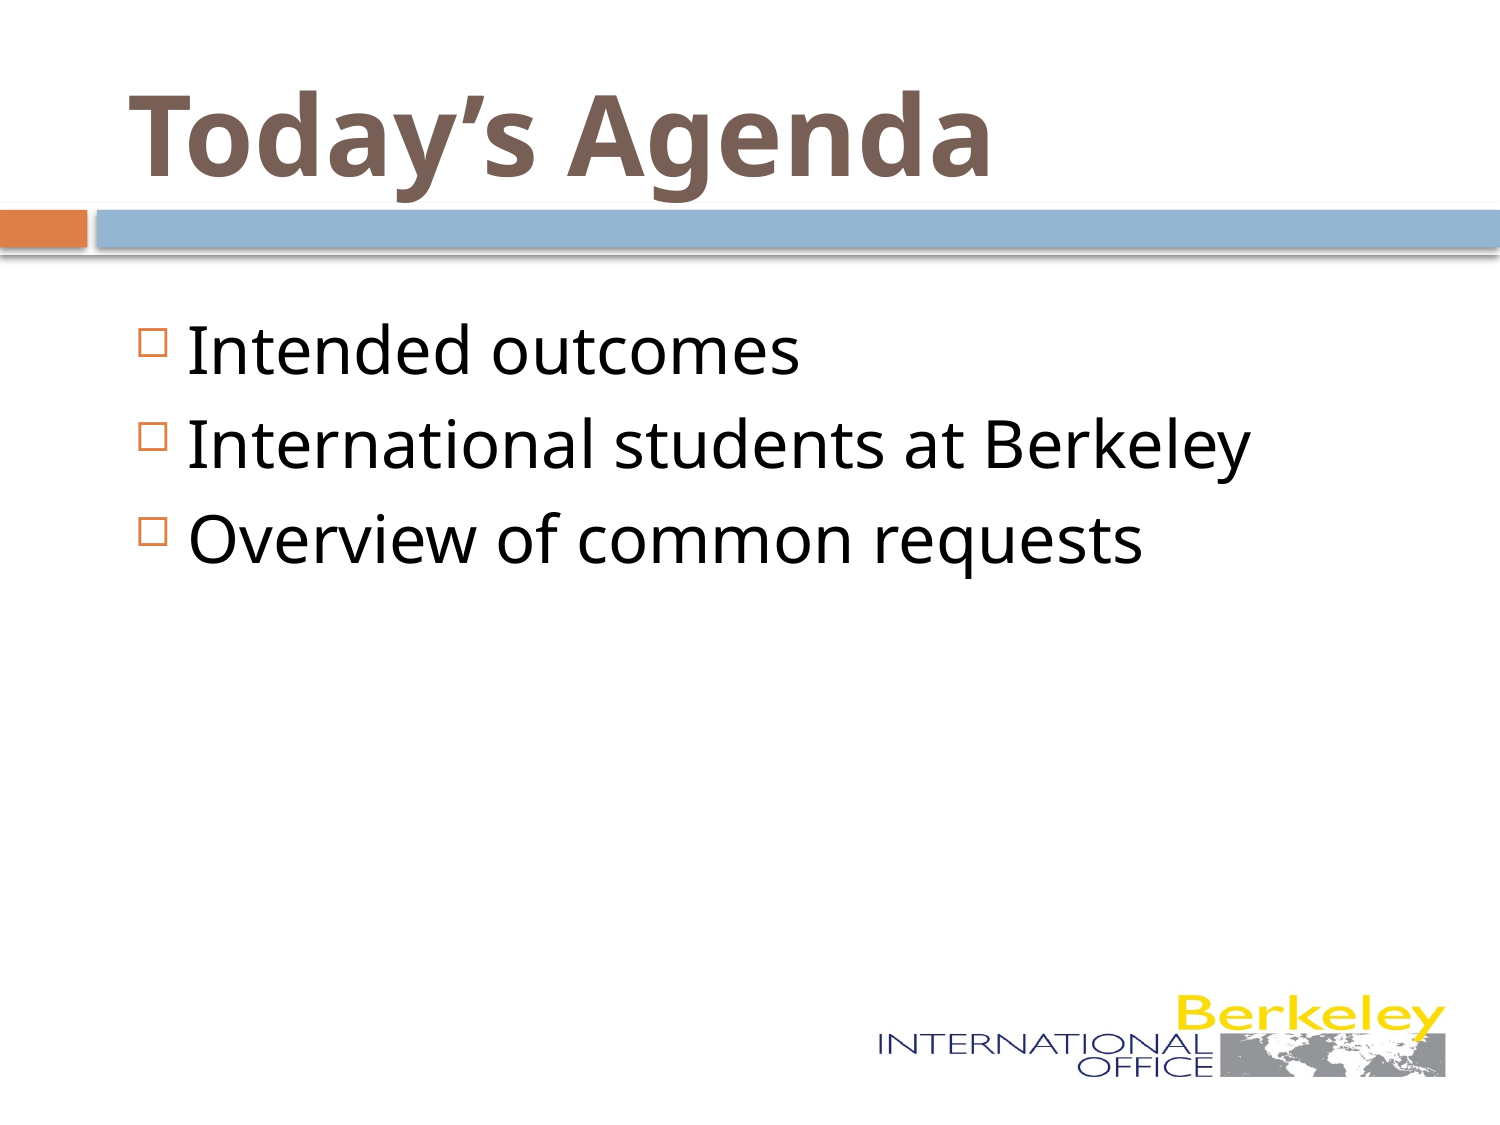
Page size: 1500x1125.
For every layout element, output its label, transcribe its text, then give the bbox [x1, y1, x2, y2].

picture [849, 974, 1475, 1101]
list Intended outcomes International students at Berkeley Overview of common requests [119, 299, 1500, 776]
title Today’s Agenda [112, 37, 1388, 226]
